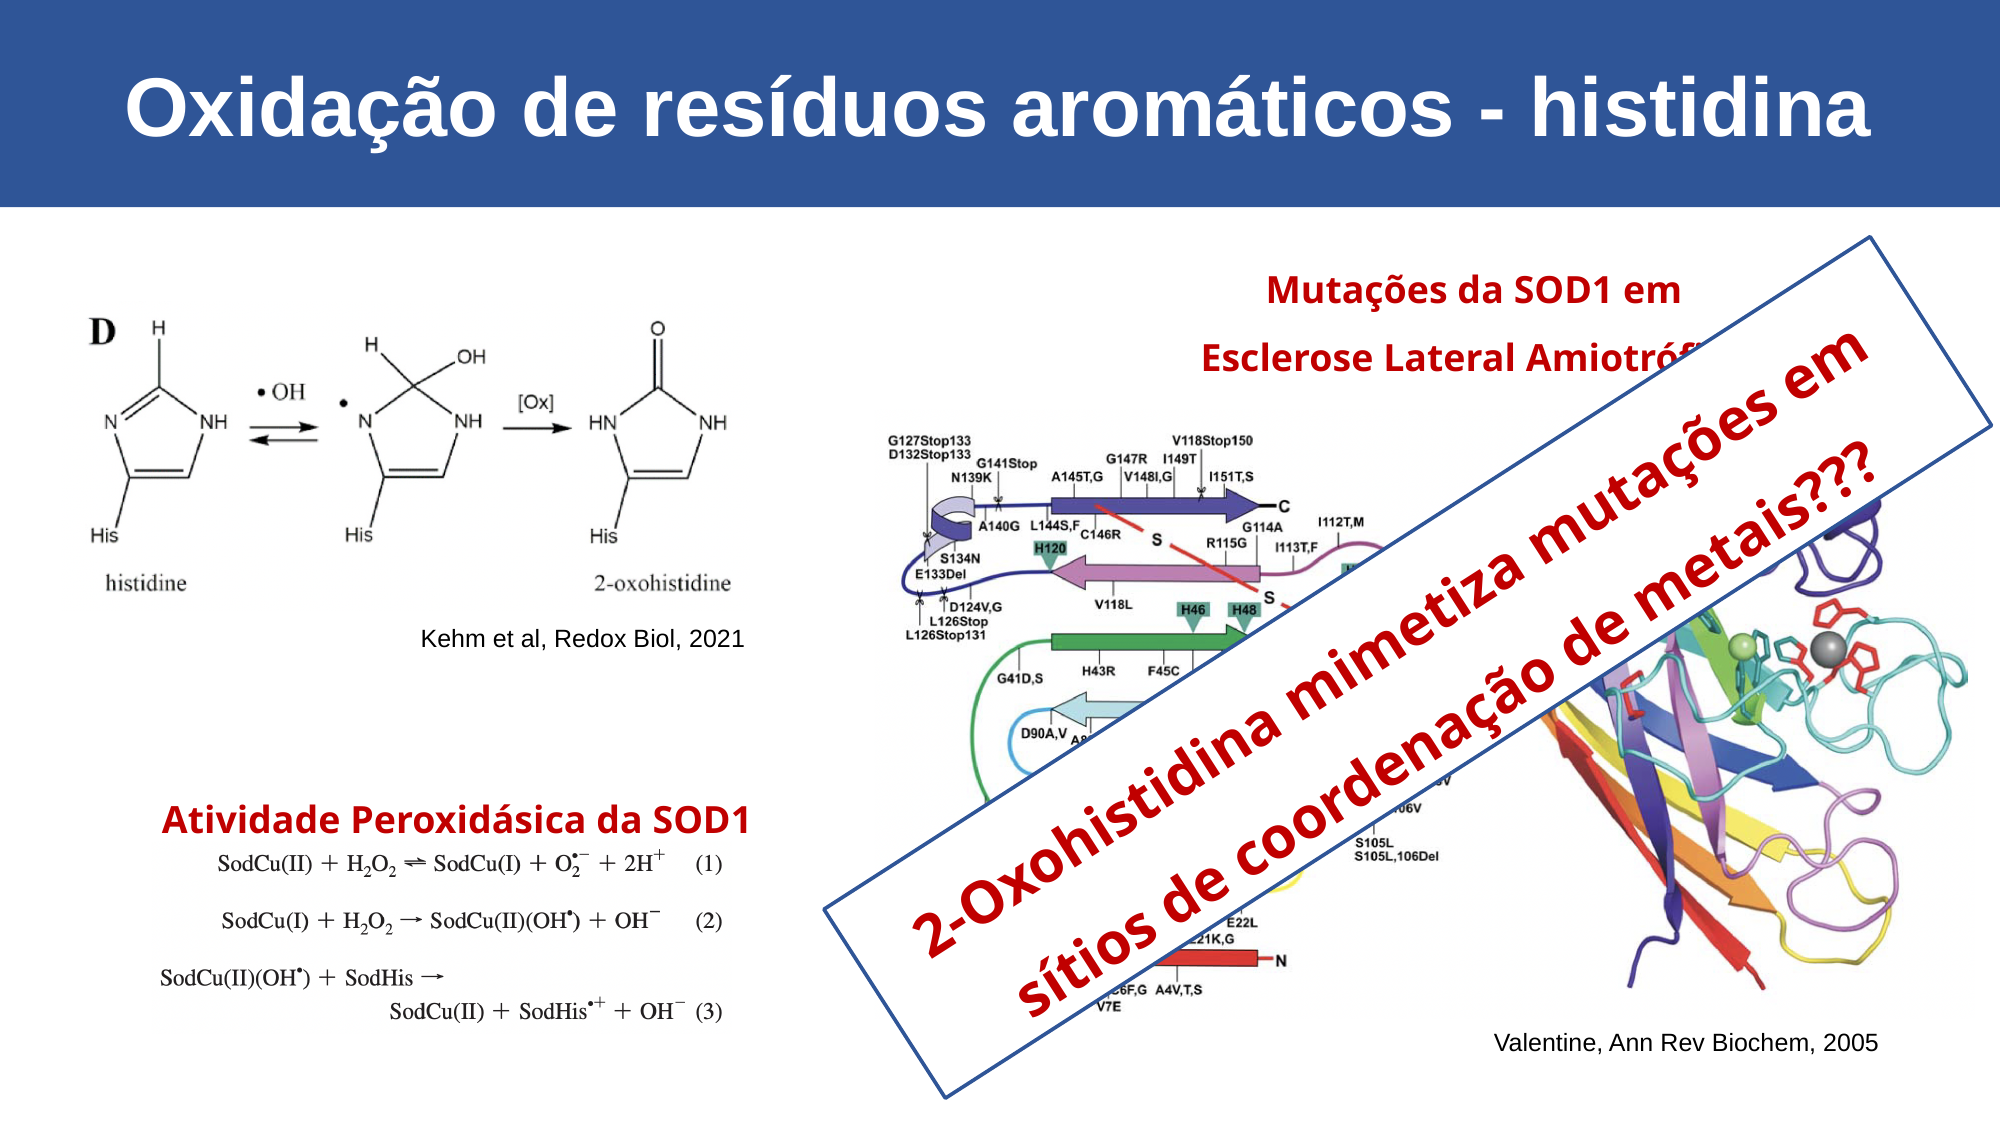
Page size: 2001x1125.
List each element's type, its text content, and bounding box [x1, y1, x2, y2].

text_box Oxidação de resíduos aromáticos - histidina [0, 0, 2000, 208]
text_box 2-Oxohistidina mimetiza mutações em sítios de coordenação de metais??? [894, 1019, 1069, 1099]
text_box Kehm et al, Redox Biol, 2021 [405, 614, 824, 660]
text_box Atividade Peroxidásica da SOD1 [146, 766, 768, 849]
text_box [874, 236, 1975, 1019]
picture [151, 841, 732, 1034]
text_box Valentine, Ann Rev Biochem, 2005 [1479, 1019, 1898, 1064]
text_box 2-Oxohistidina mimetiza mutações em sítios de coordenação de metais??? [823, 877, 874, 988]
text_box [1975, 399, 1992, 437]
picture [61, 301, 750, 611]
